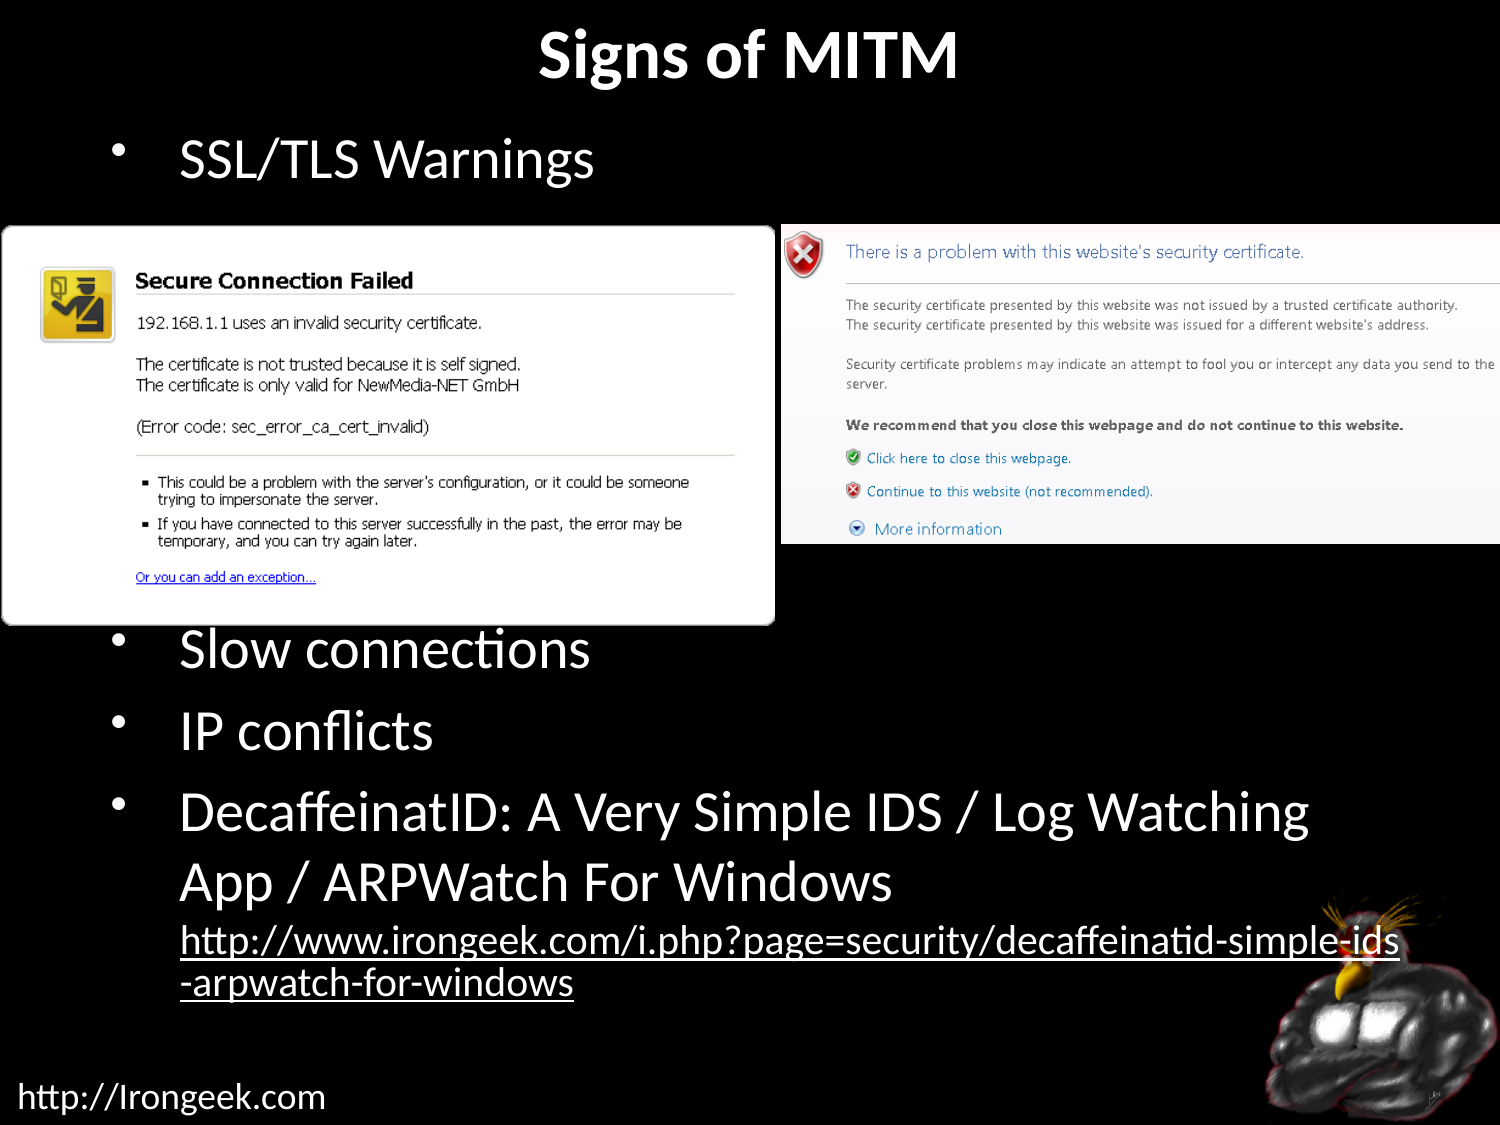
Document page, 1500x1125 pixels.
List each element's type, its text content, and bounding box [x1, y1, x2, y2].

picture [0, 224, 776, 626]
picture [780, 224, 1500, 545]
title Signs of MITM [75, 0, 1425, 100]
list SSL/TLS Warnings Slow connections IP conflicts DecaffeinatID: A Very Simple IDS / Log Watching App / ARPWatch For Windows http://www.irongeek.com/i.php?page=security/decaffeinatid-simple-ids-arpwatch-for-windows [74, 112, 1426, 233]
picture [1259, 890, 1500, 1125]
list SSL/TLS Warnings Slow connections IP conflicts DecaffeinatID: A Very Simple IDS / Log Watching App / ARPWatch For Windows http://www.irongeek.com/i.php?page=security/decaffeinatid-simple-ids-arpwatch-for-windows [74, 586, 1426, 1036]
